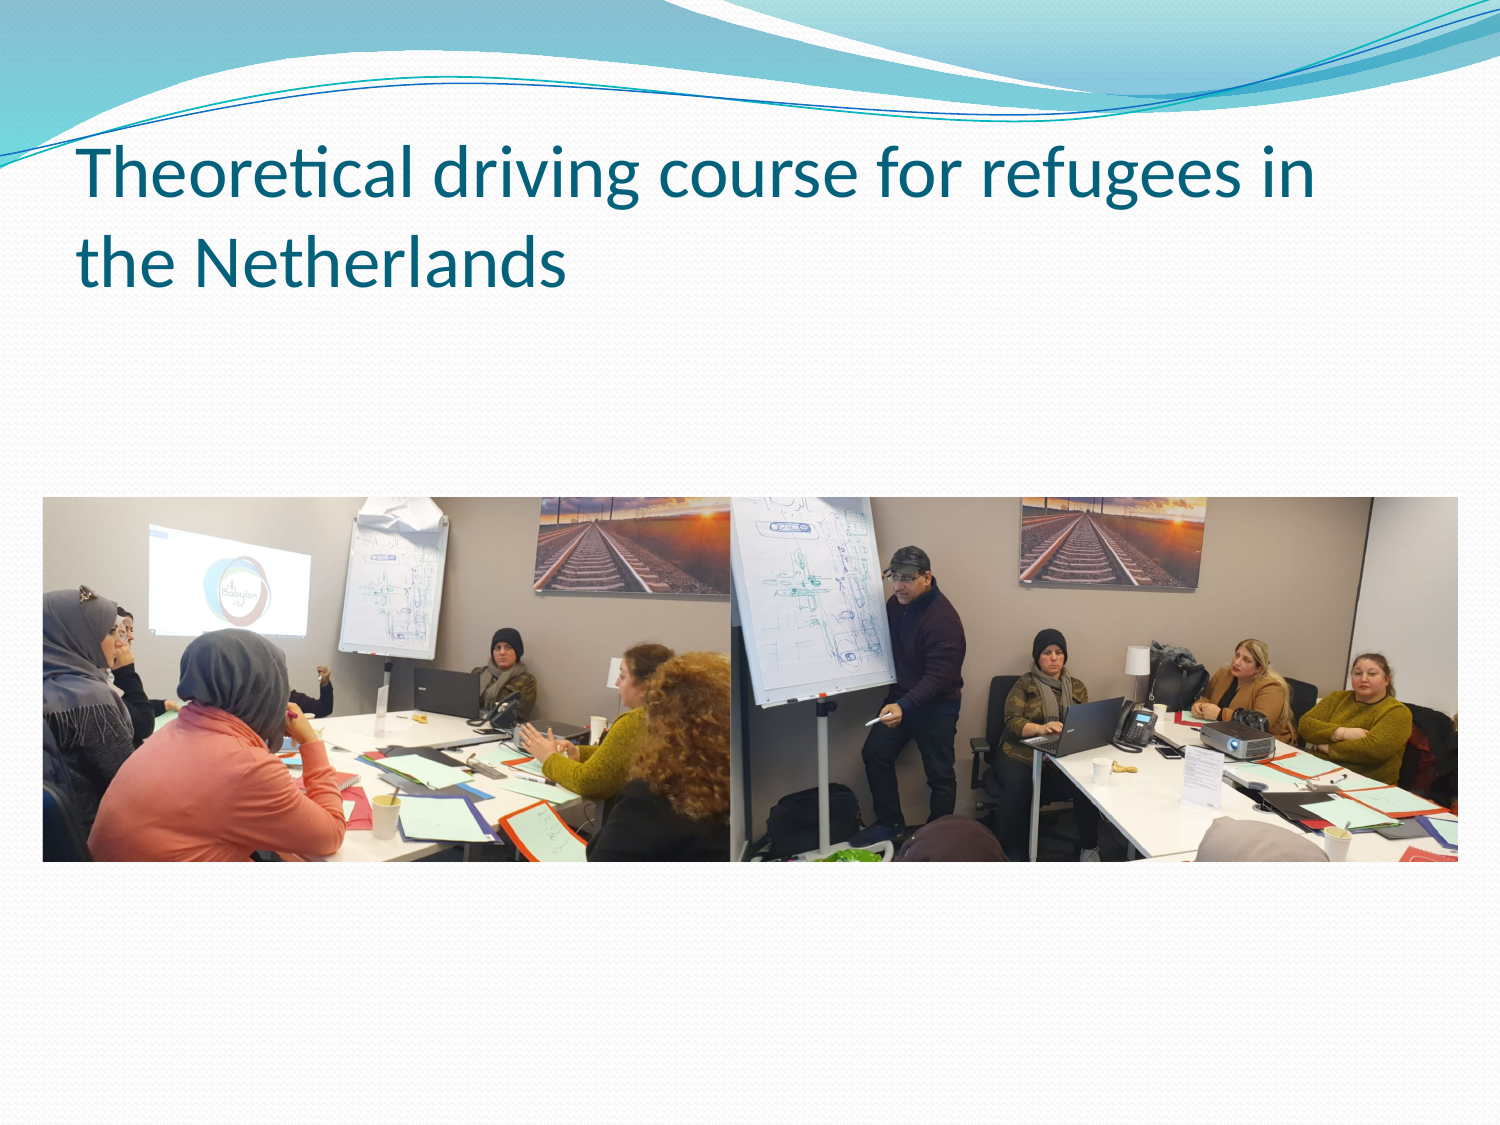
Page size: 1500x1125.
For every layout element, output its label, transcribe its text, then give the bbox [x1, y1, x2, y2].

picture [44, 497, 218, 862]
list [223, 314, 589, 1043]
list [911, 314, 1277, 1043]
picture [731, 497, 906, 862]
picture [593, 497, 730, 862]
picture [1281, 497, 1458, 862]
title Theoretical driving course for refugees in the Netherlands [75, 115, 1425, 303]
